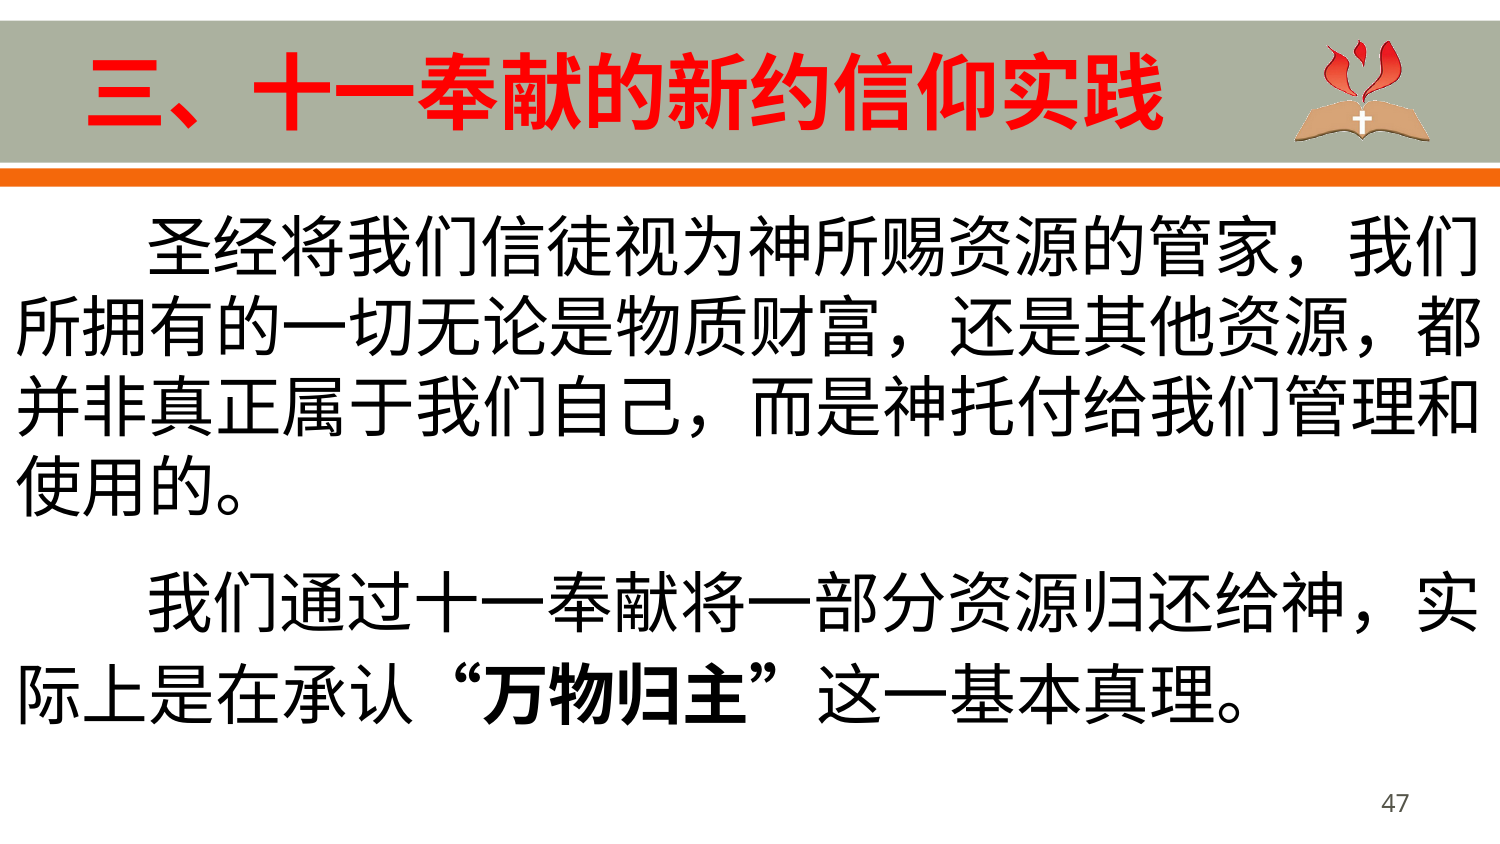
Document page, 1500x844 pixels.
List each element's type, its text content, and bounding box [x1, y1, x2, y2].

title 三、十一奉献的新约信仰实践 [0, 21, 1250, 160]
list 圣经将我们信徒视为神所赐资源的管家，我们所拥有的一切无论是物质财富，还是其他资源，都并非真正属于我们自己，而是神托付给我们管理和使用的。 我们通过十一奉献将一部分资源归还给神，实际上是在承认“万物归主”这一基本真理。 [0, 196, 1500, 844]
slide_number 47 [1074, 782, 1425, 827]
picture [1289, 35, 1434, 144]
